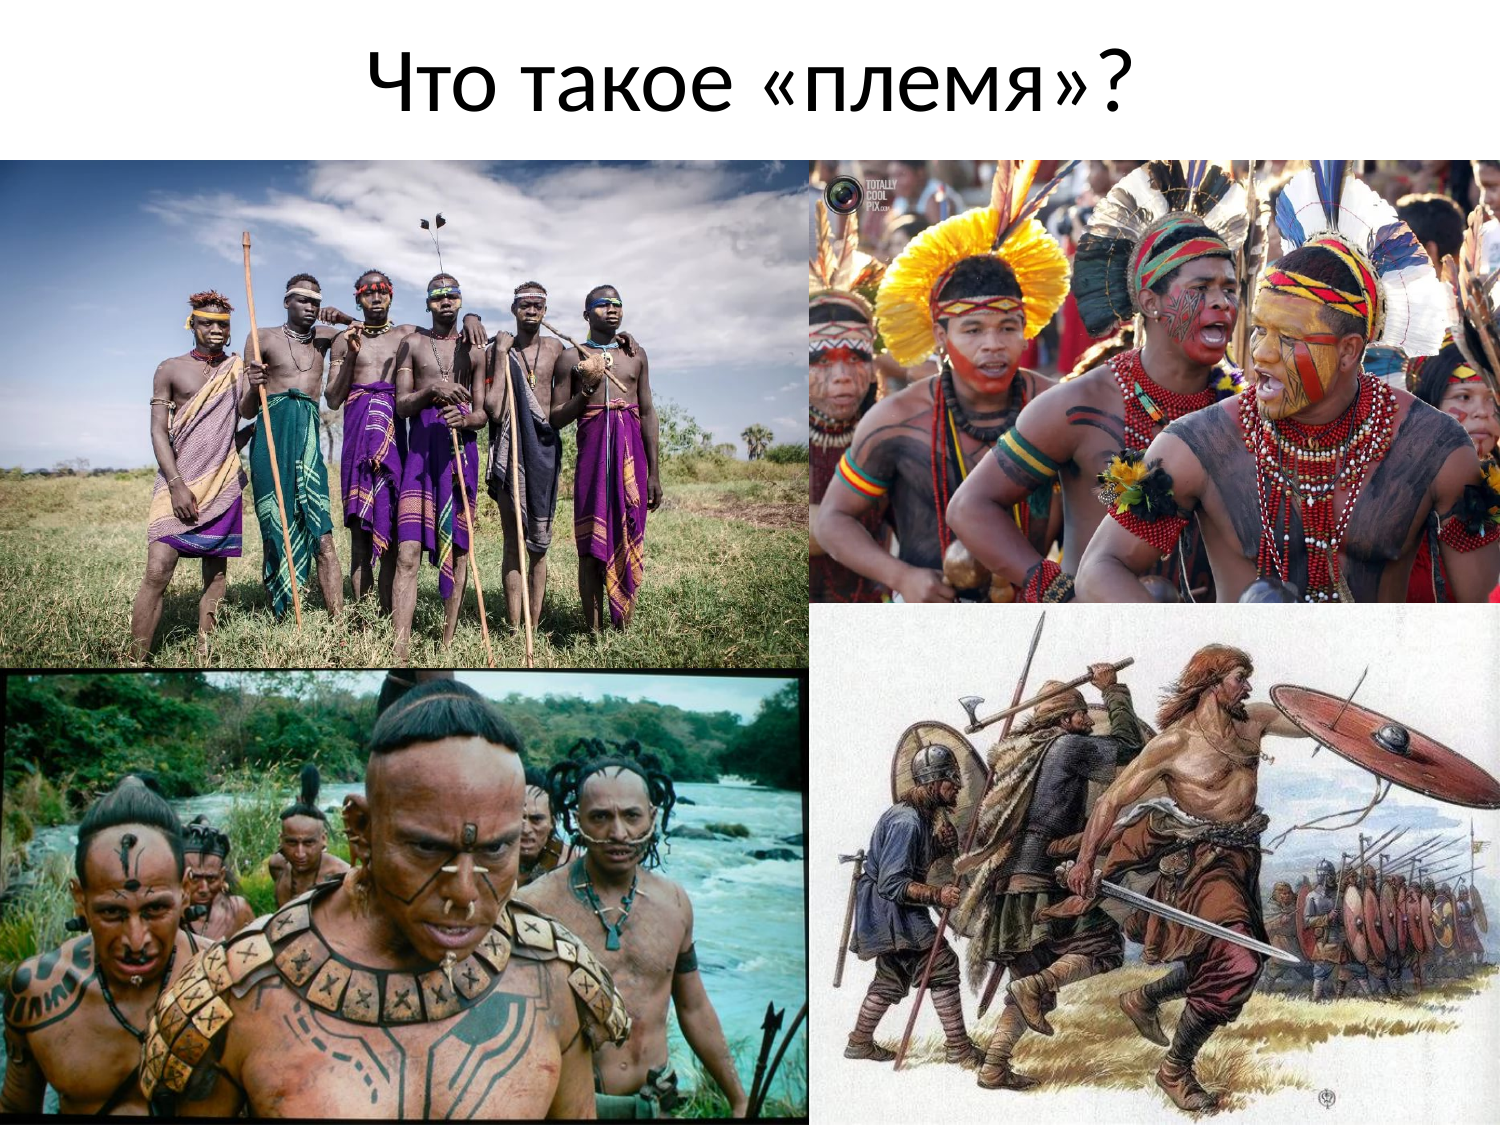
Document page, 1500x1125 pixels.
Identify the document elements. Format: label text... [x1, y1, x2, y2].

title Что такое «племя»? [76, 0, 1427, 149]
picture [0, 160, 1500, 1125]
